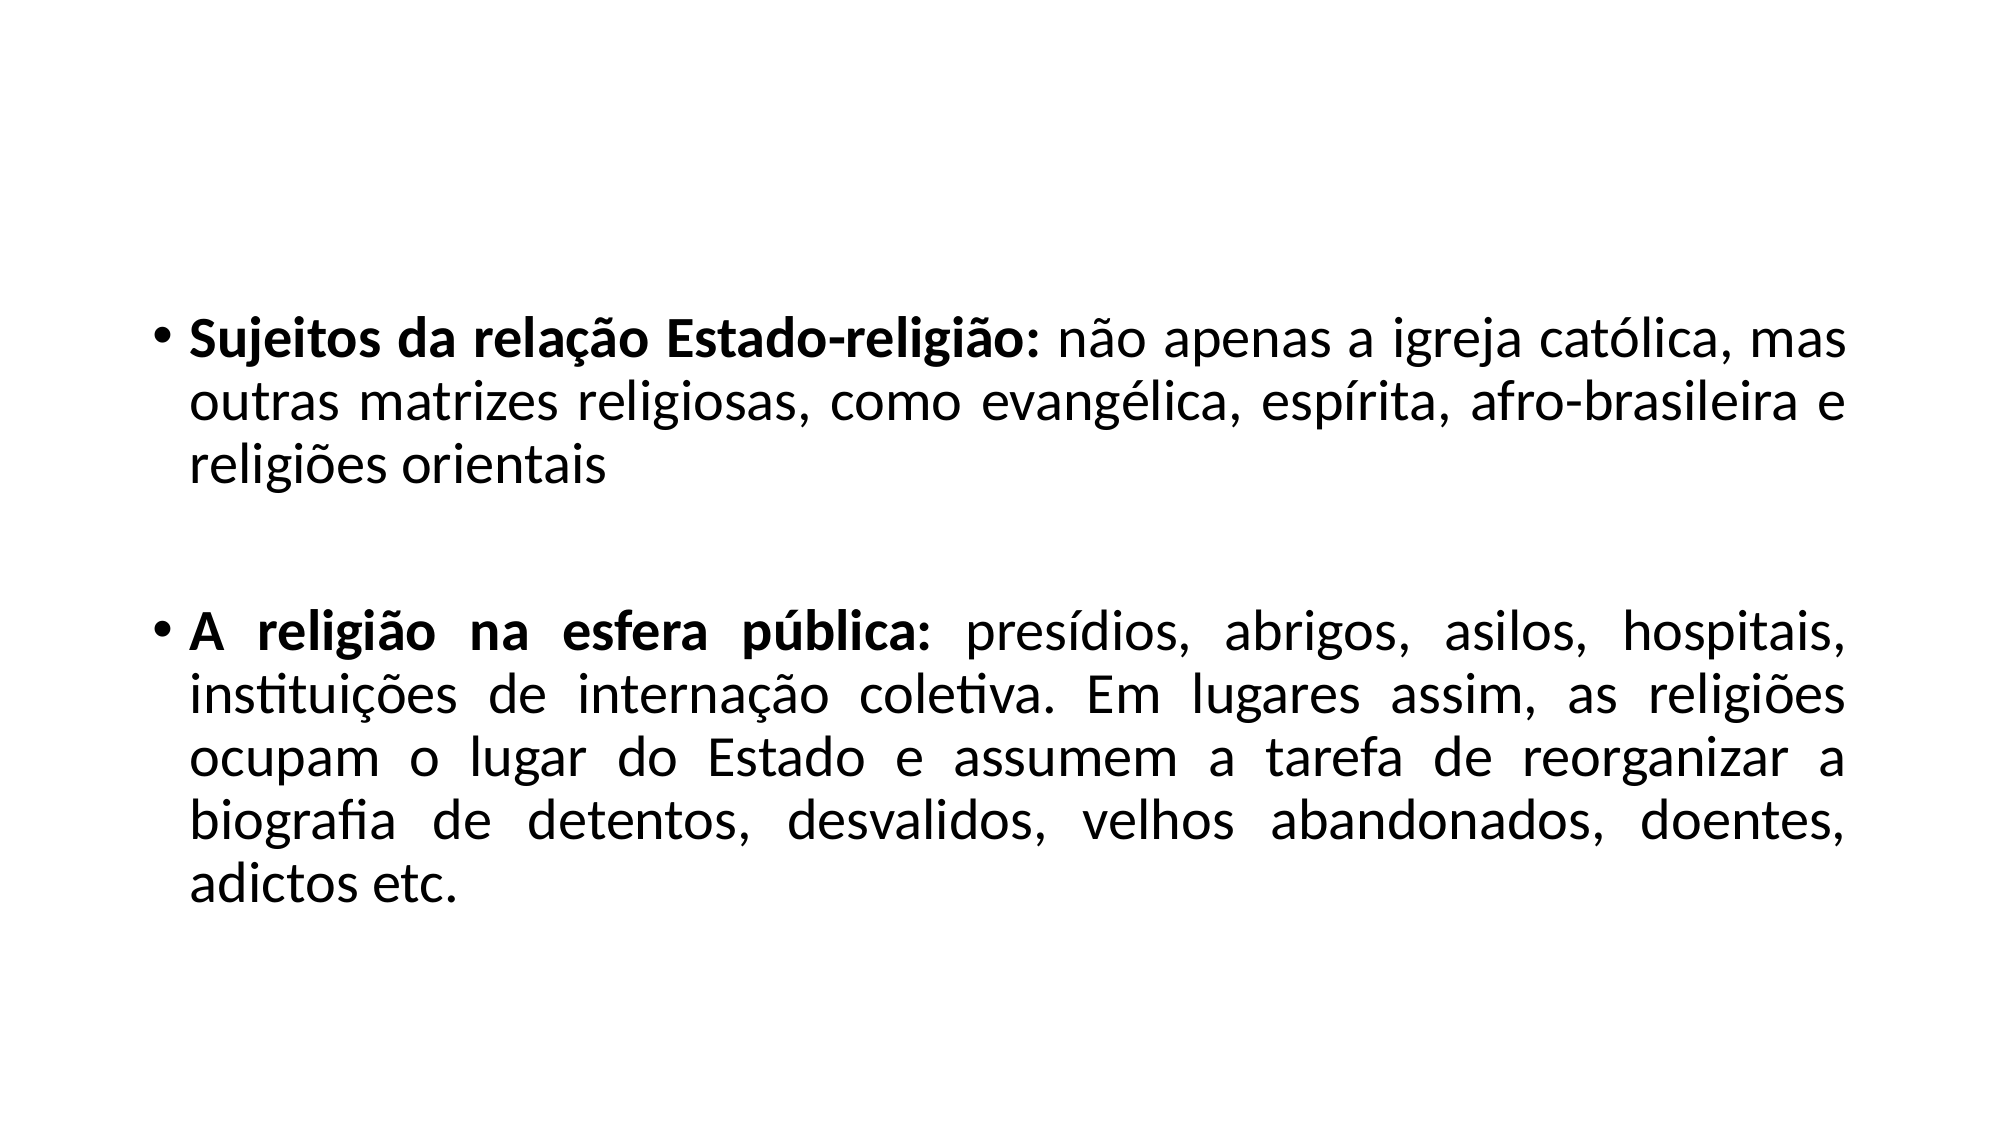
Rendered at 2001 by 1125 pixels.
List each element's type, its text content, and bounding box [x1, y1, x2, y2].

list Sujeitos da relação Estado-religião: não apenas a igreja católica, mas outras matrizes religiosas, como evangélica, espírita, afro-brasileira e religiões orientais A religião na esfera pública: presídios, abrigos, asilos, hospitais, instituições de internação coletiva. Em lugares assim, as religiões ocupam o lugar do Estado e assumem a tarefa de reorganizar a biografia de detentos, desvalidos, velhos abandonados, doentes, adictos etc. [137, 299, 1863, 1014]
